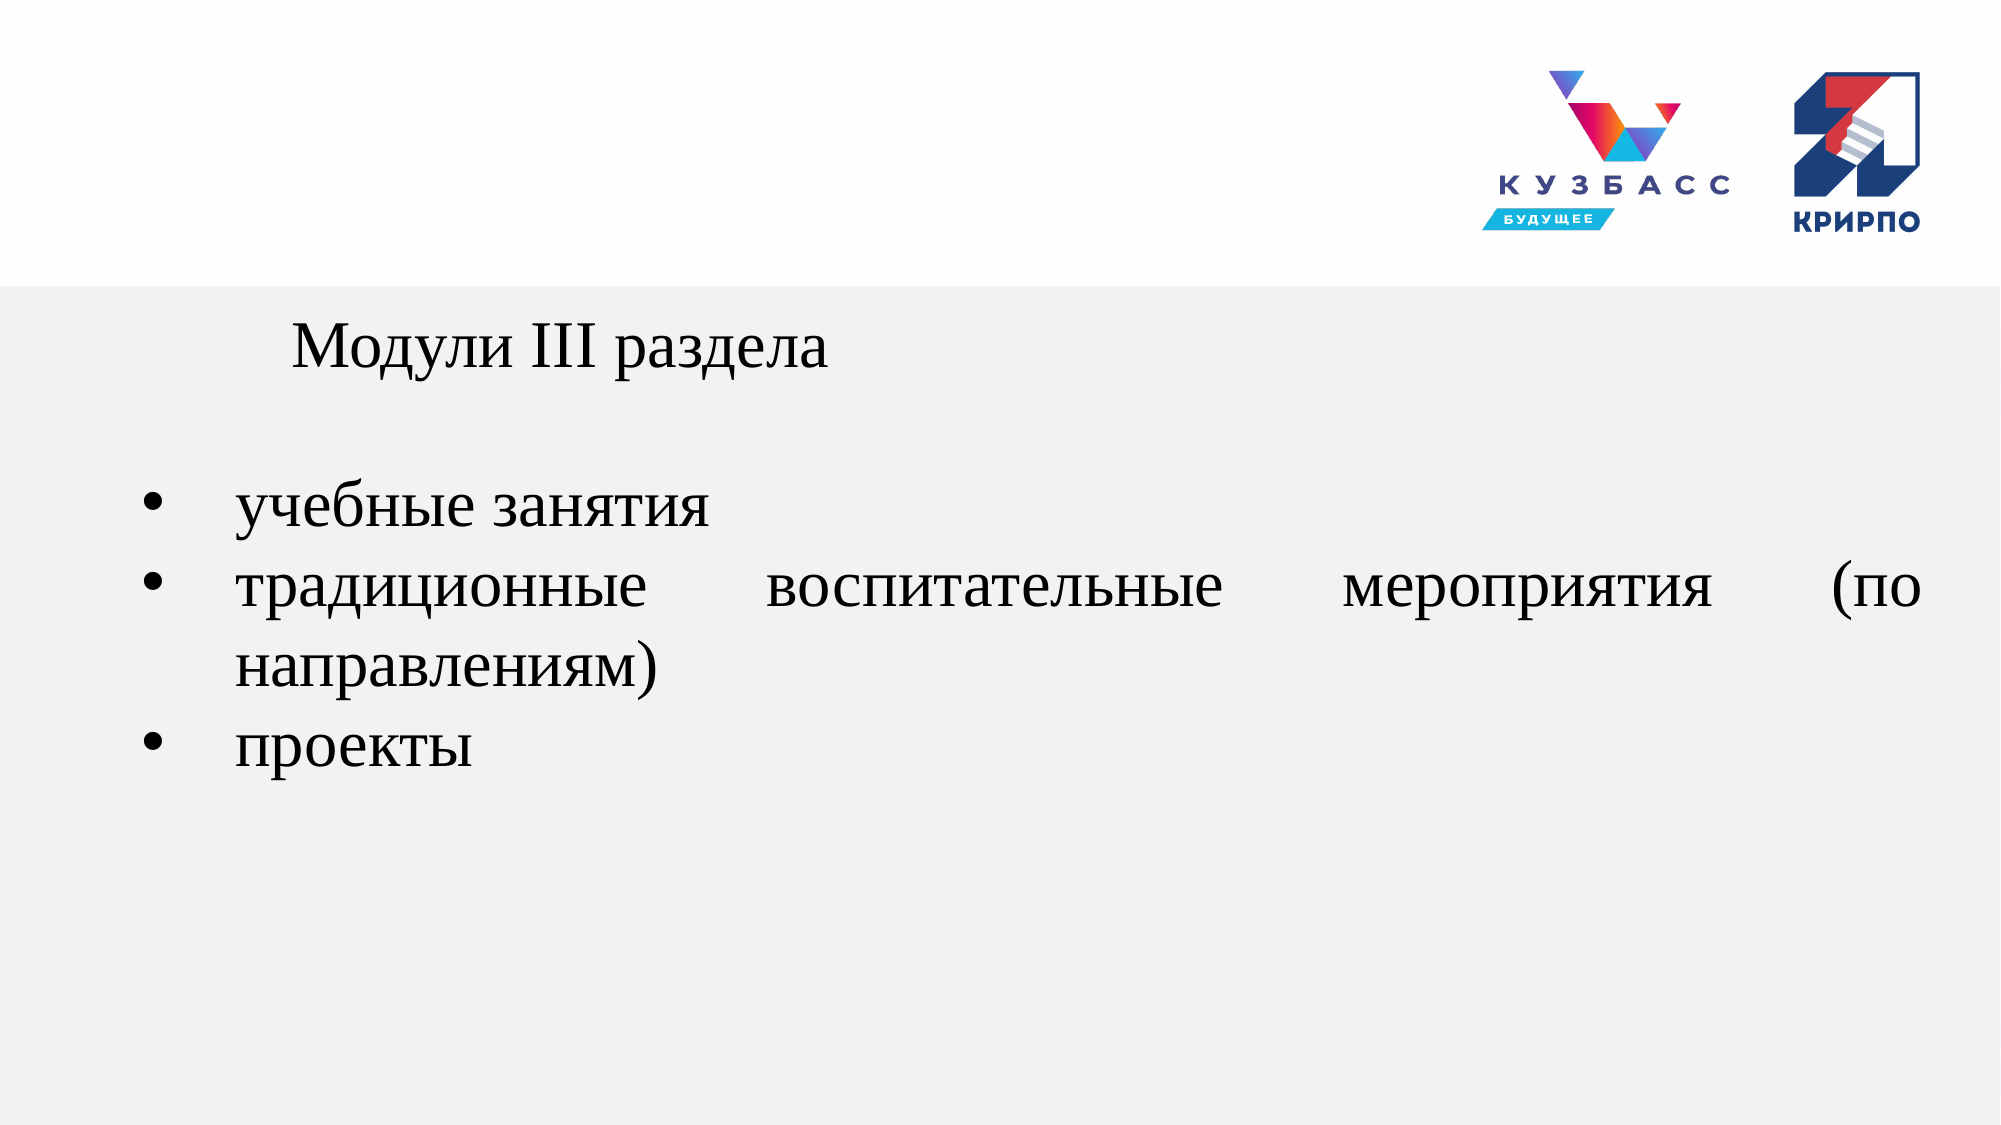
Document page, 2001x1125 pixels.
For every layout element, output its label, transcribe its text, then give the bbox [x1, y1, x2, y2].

picture [0, 0, 2001, 1125]
text_box Модули III раздела учебные занятия традиционные воспитательные мероприятия (по направлениям) проекты [126, 292, 1939, 788]
text_box [0, 285, 2000, 1125]
